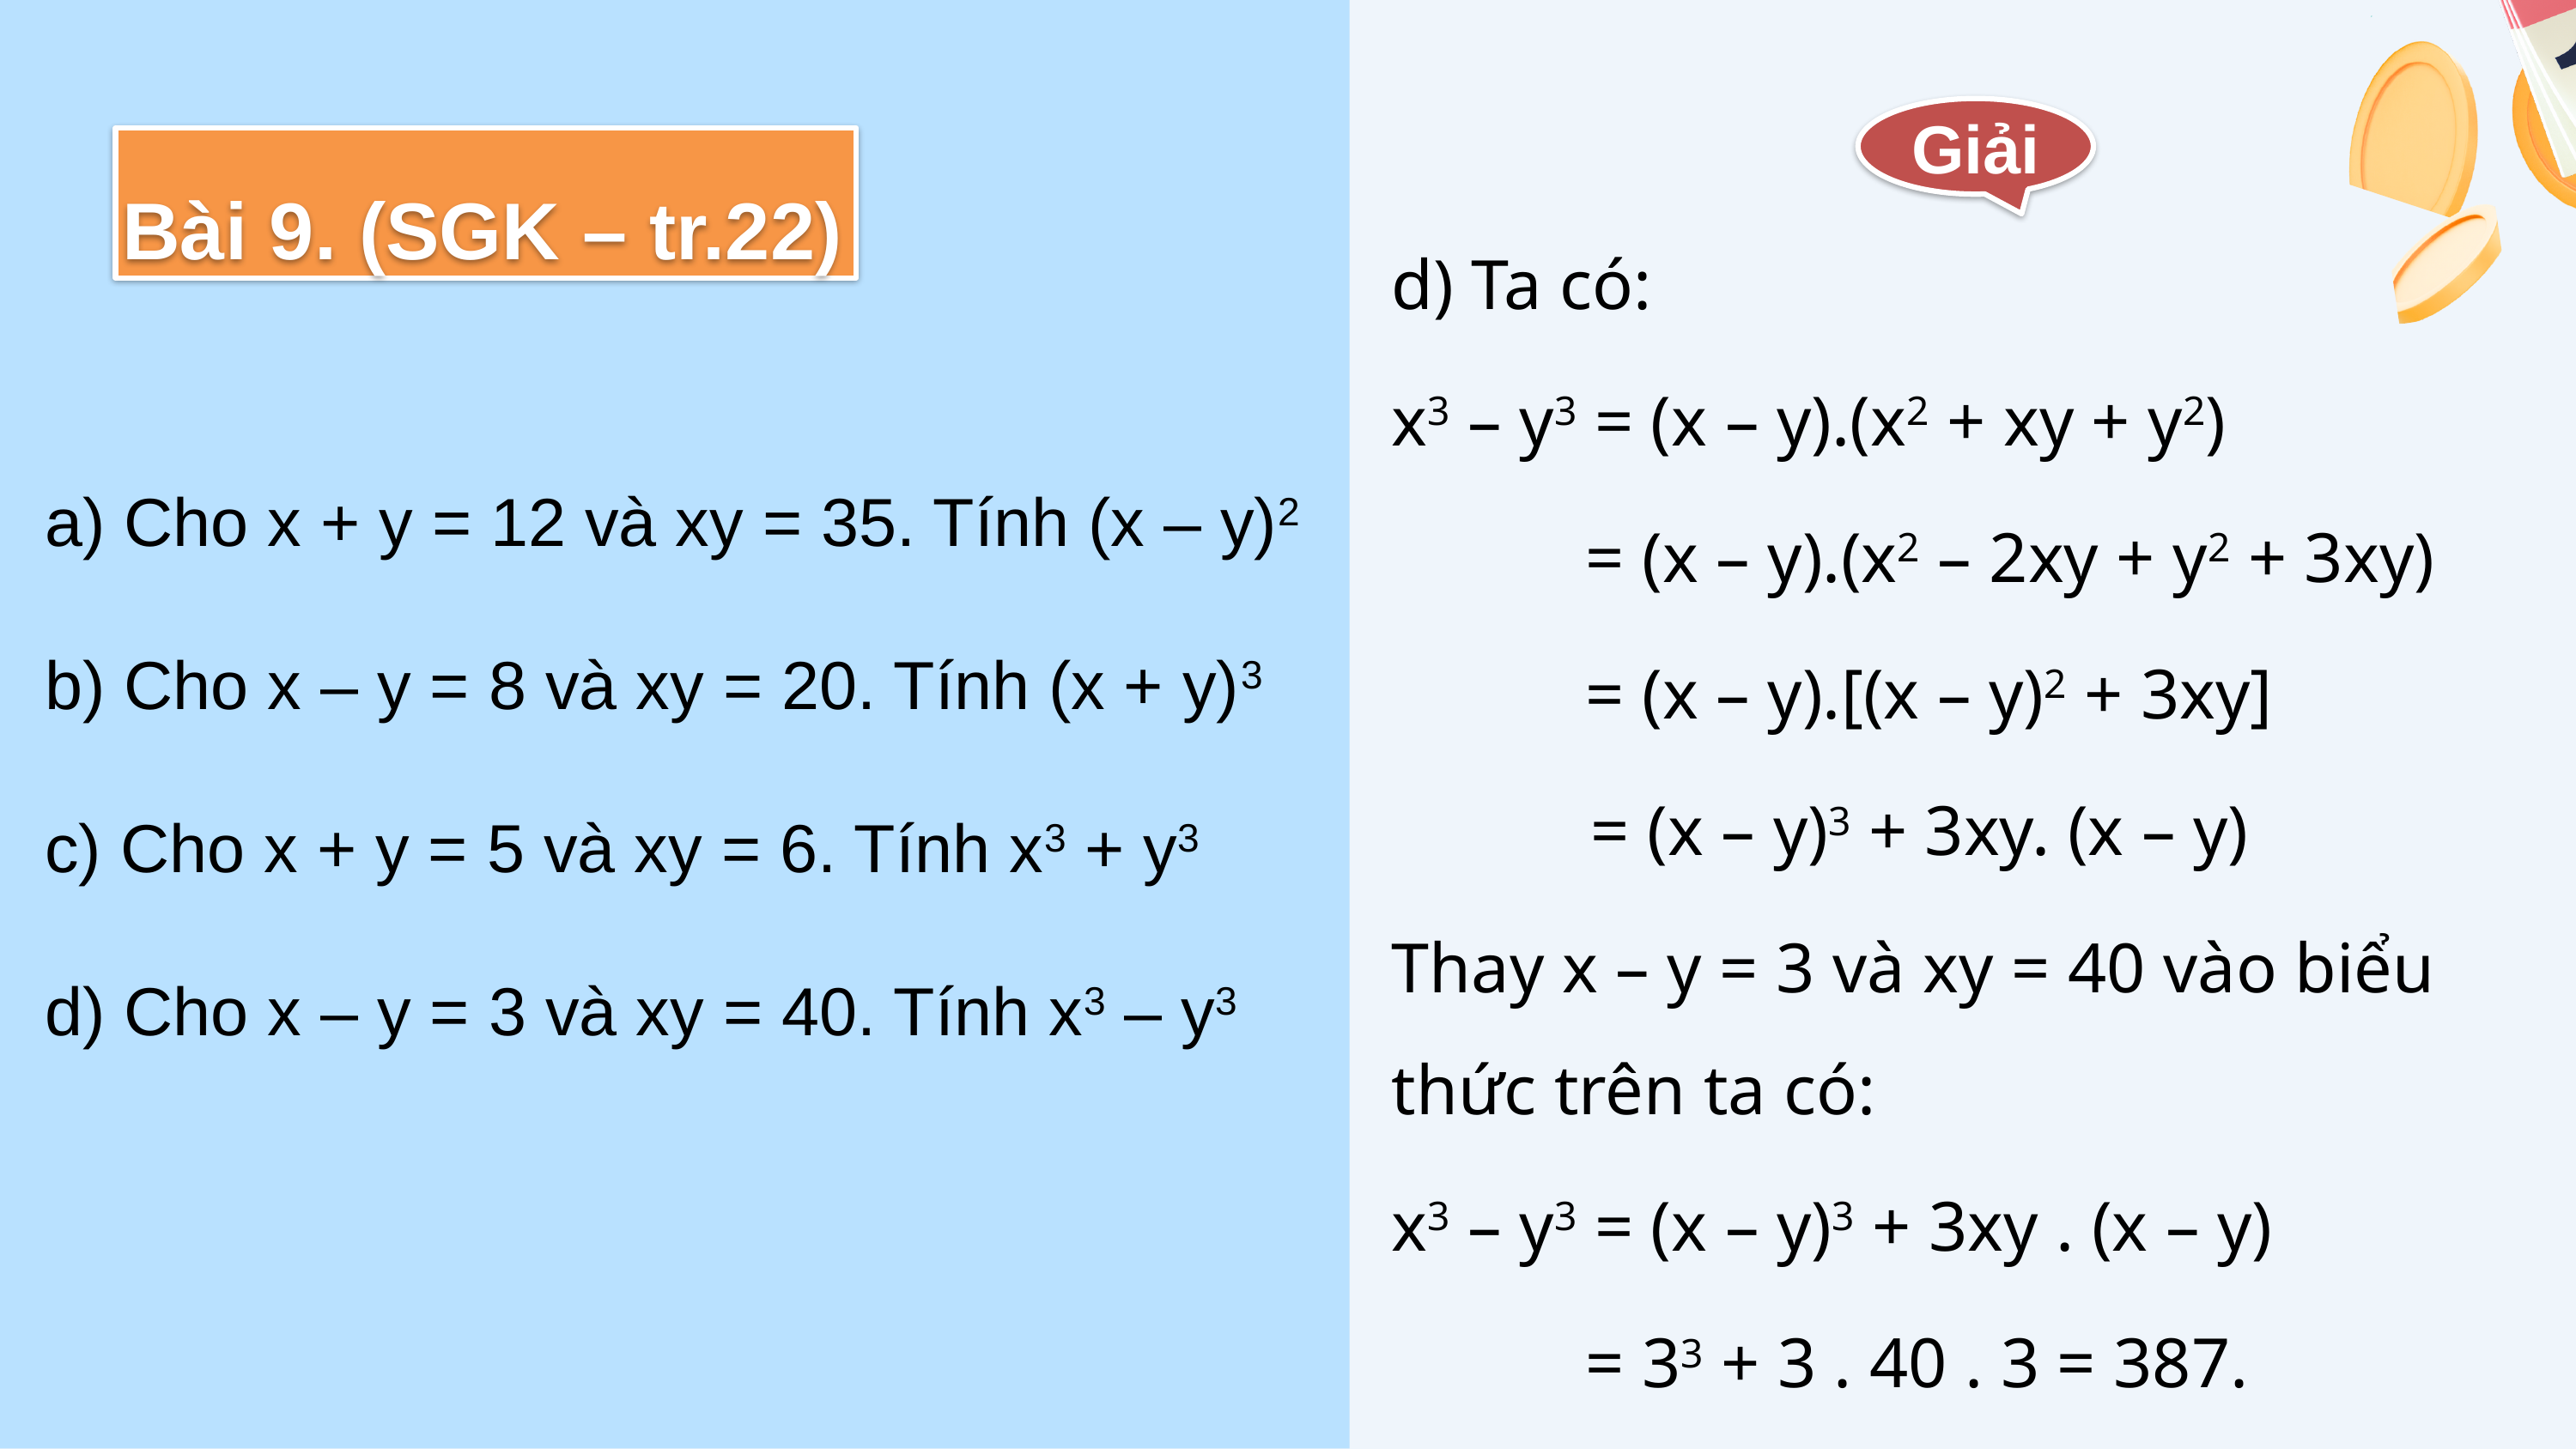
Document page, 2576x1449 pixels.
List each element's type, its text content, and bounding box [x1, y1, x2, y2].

text_box Giải [1855, 95, 2097, 194]
text_box a) Cho x + y = 12 và xy = 35. Tính (x – y)2 b) Cho x – y = 8 và xy = 20. Tính (x + y)3 c) Cho x + y = 5 và xy = 6. Tính x3 + y3 d) Cho x – y = 3 và xy = 40. Tính x3 – y3 [32, 390, 1356, 1056]
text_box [2318, 0, 2576, 324]
text_box d) Ta có: x3 – y3 = (x – y).(x2 + xy + y2) = (x – y).(x2 – 2xy + y2 + 3xy) = (x – y).[(x – y)2 + 3xy] = (x – y)3 + 3xy. (x – y) Thay x – y = 3 và xy = 40 vào biểu thức trên ta có: x3 – y3 = (x – y)3 + 3xy . (x – y) = 33 + 3 . 40 . 3 = 387. [1379, 194, 2576, 1409]
text_box [0, 0, 1350, 1449]
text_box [109, 124, 863, 279]
